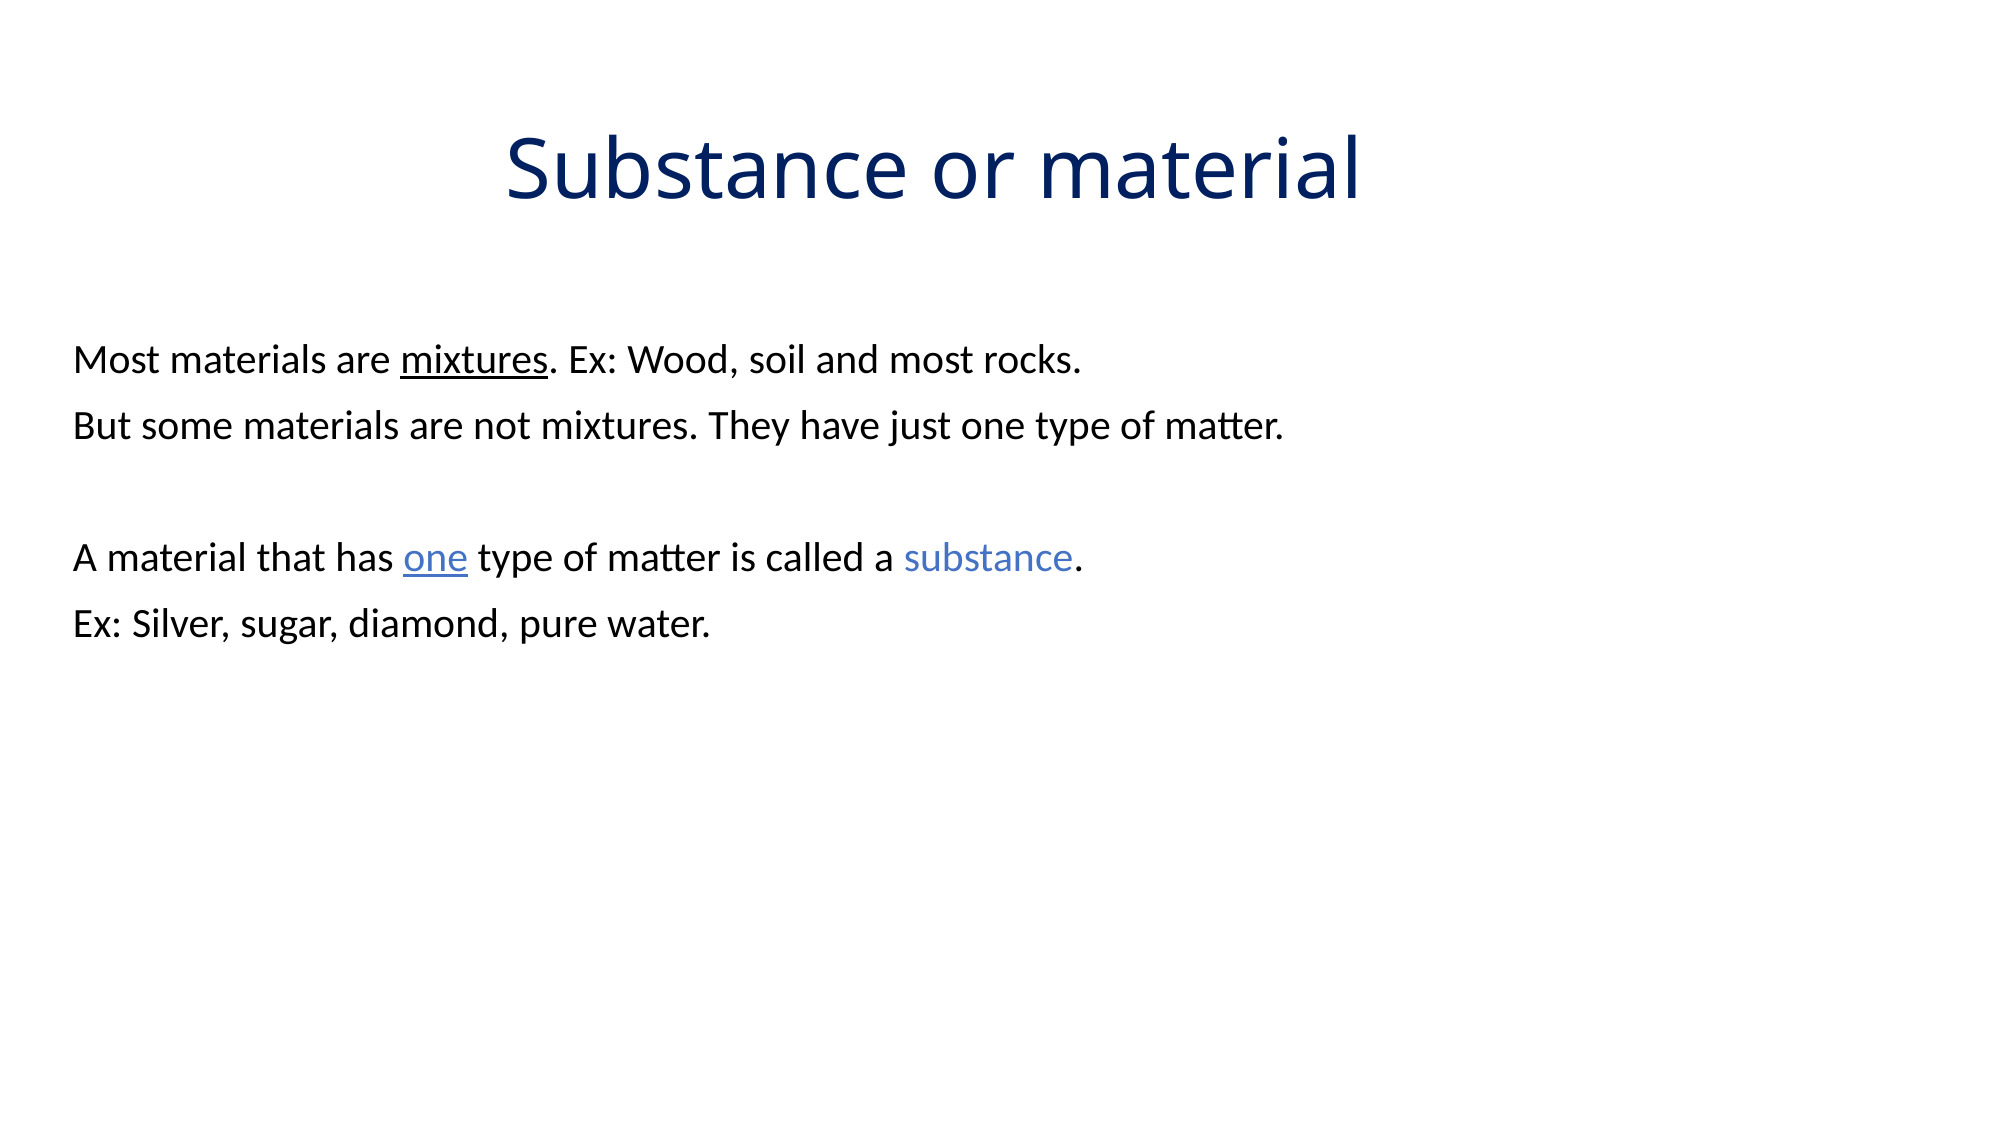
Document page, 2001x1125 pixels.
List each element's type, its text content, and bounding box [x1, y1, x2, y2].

list Most materials are mixtures. Ex: Wood, soil and most rocks. But some materials are not mixtures. They have just one type of matter. A material that has one type of matter is called a substance. Ex: Silver, sugar, diamond, pure water. [57, 329, 1897, 757]
title Substance or material [322, 78, 1548, 266]
